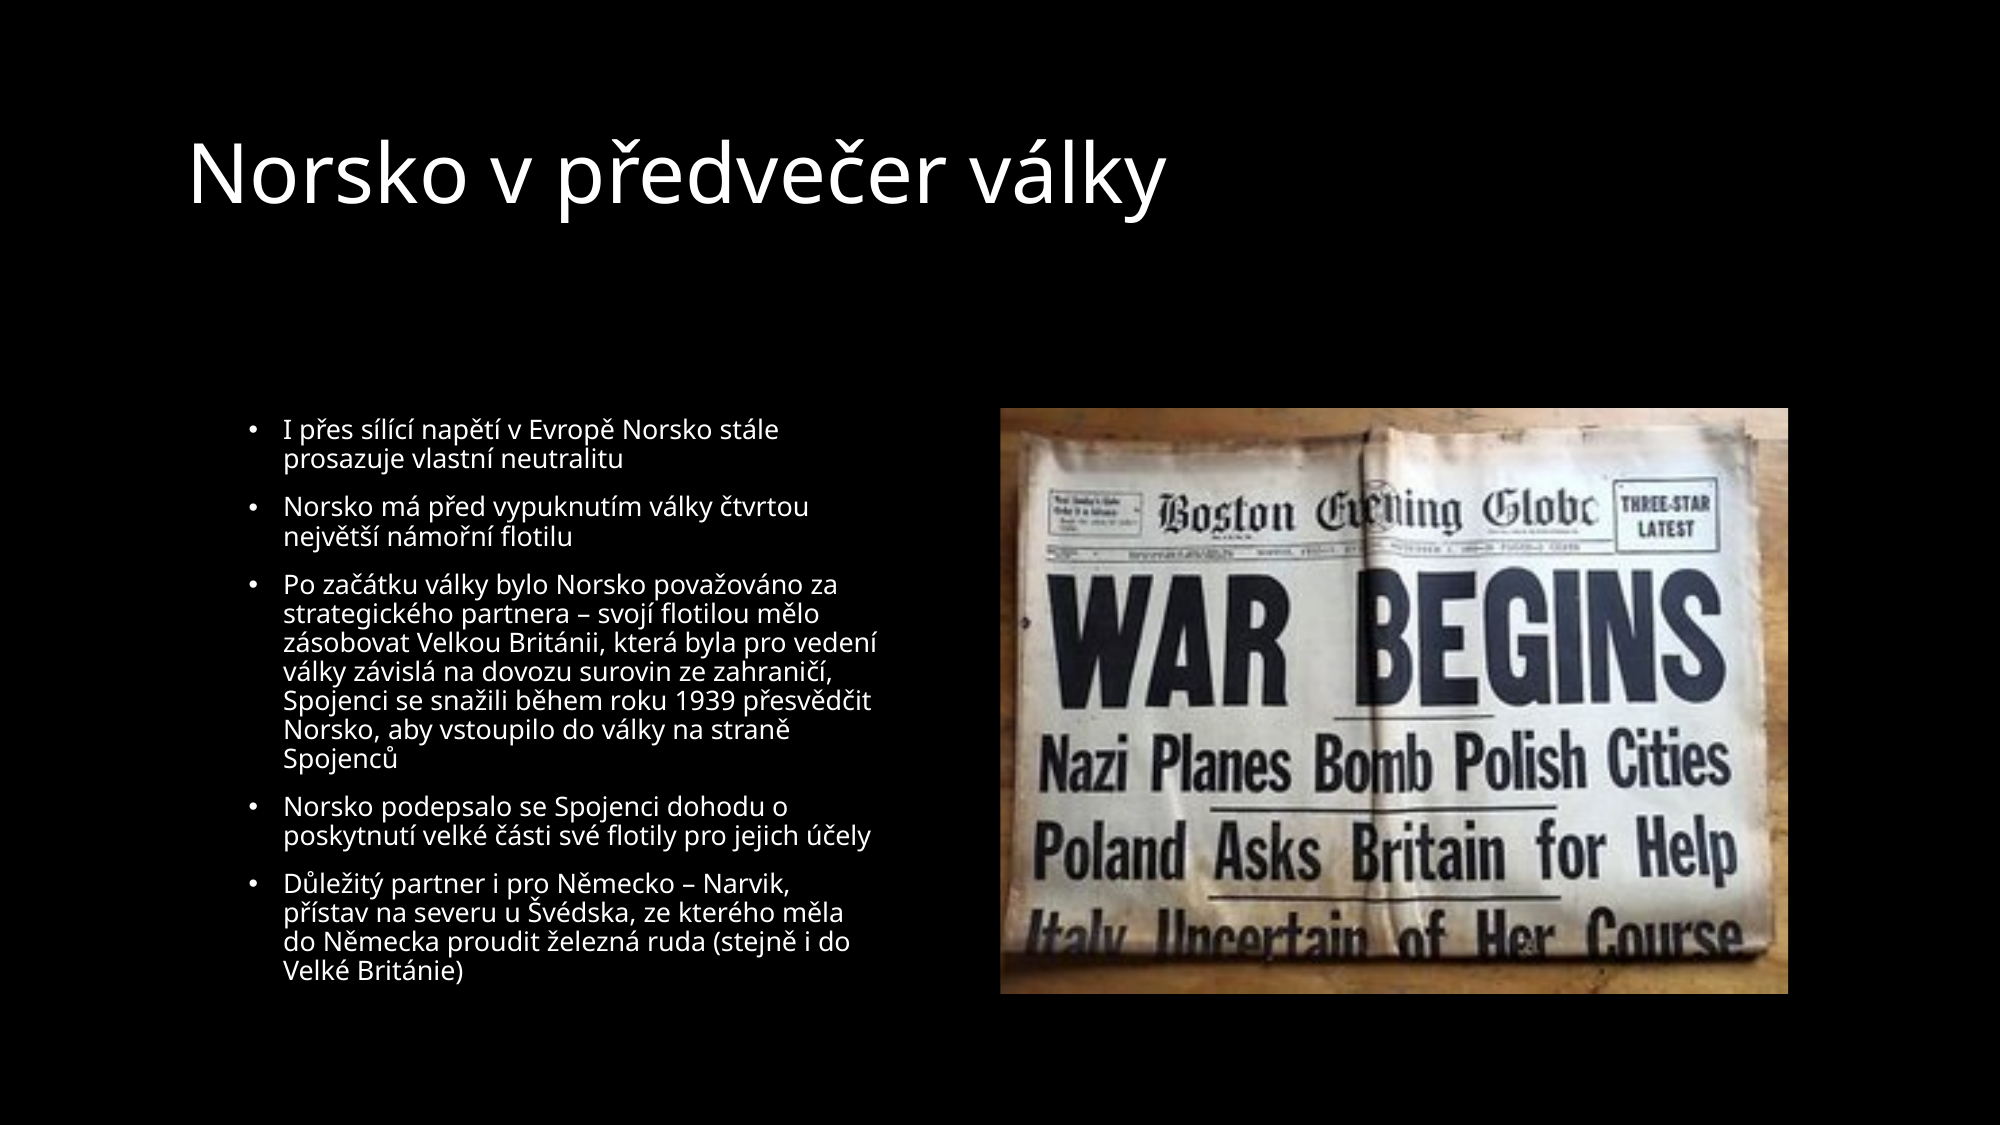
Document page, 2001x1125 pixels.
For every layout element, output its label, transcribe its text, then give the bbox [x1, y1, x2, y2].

picture [1000, 408, 1789, 994]
list I přes sílící napětí v Evropě Norsko stále prosazuje vlastní neutralitu Norsko má před vypuknutím války čtvrtou největší námořní flotilu Po začátku války bylo Norsko považováno za strategického partnera – svojí flotilou mělo zásobovat Velkou Británii, která byla pro vedení války závislá na dovozu surovin ze zahraničí, Spojenci se snažili během roku 1939 přesvědčit Norsko, aby vstoupilo do války na straně Spojenců Norsko podepsalo se Spojenci dohodu o poskytnutí velké části své flotily pro jejich účely Důležitý partner i pro Německo – Narvik, přístav na severu u Švédska, ze kterého měla do Německa proudit železná ruda (stejně i do Velké Británie) [233, 409, 899, 994]
title Norsko v předvečer války [171, 124, 1863, 343]
